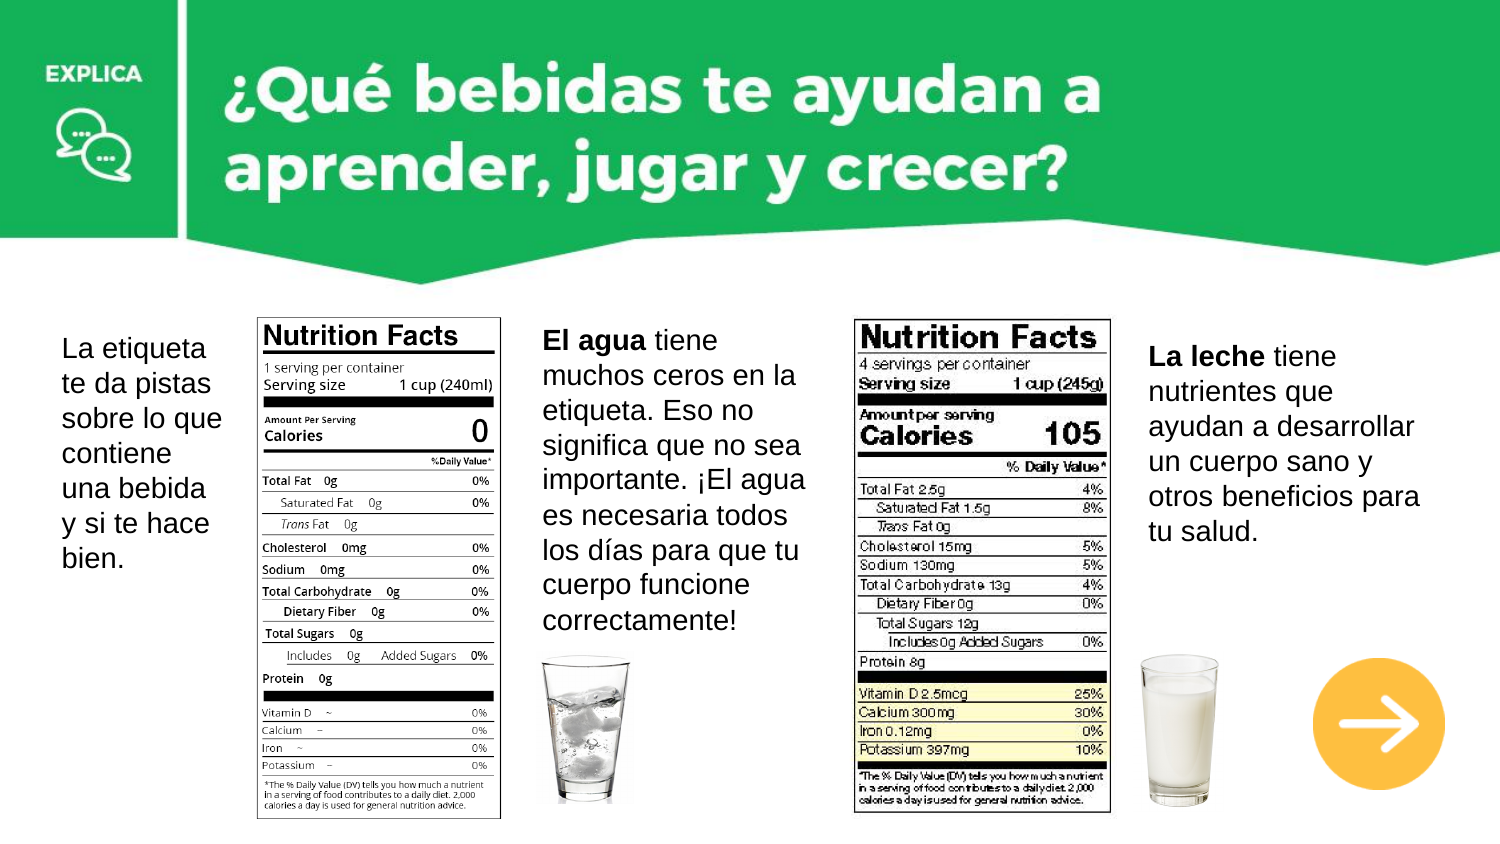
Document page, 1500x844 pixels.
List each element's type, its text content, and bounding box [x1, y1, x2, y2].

text_box La etiqueta te da pistas sobre lo que contiene una bebida y si te hace bien. [46, 314, 244, 594]
text_box La leche tiene nutrientes que ayudan a desarrollar un cuerpo sano y otros beneficios para tu salud. [1133, 322, 1443, 562]
text_box El agua tiene muchos ceros en la etiqueta. Eso no significa que no sea importante. ¡El agua es necesaria todos los días para que tu cuerpo funcione correctamente! [527, 306, 824, 659]
picture [0, 0, 1500, 844]
